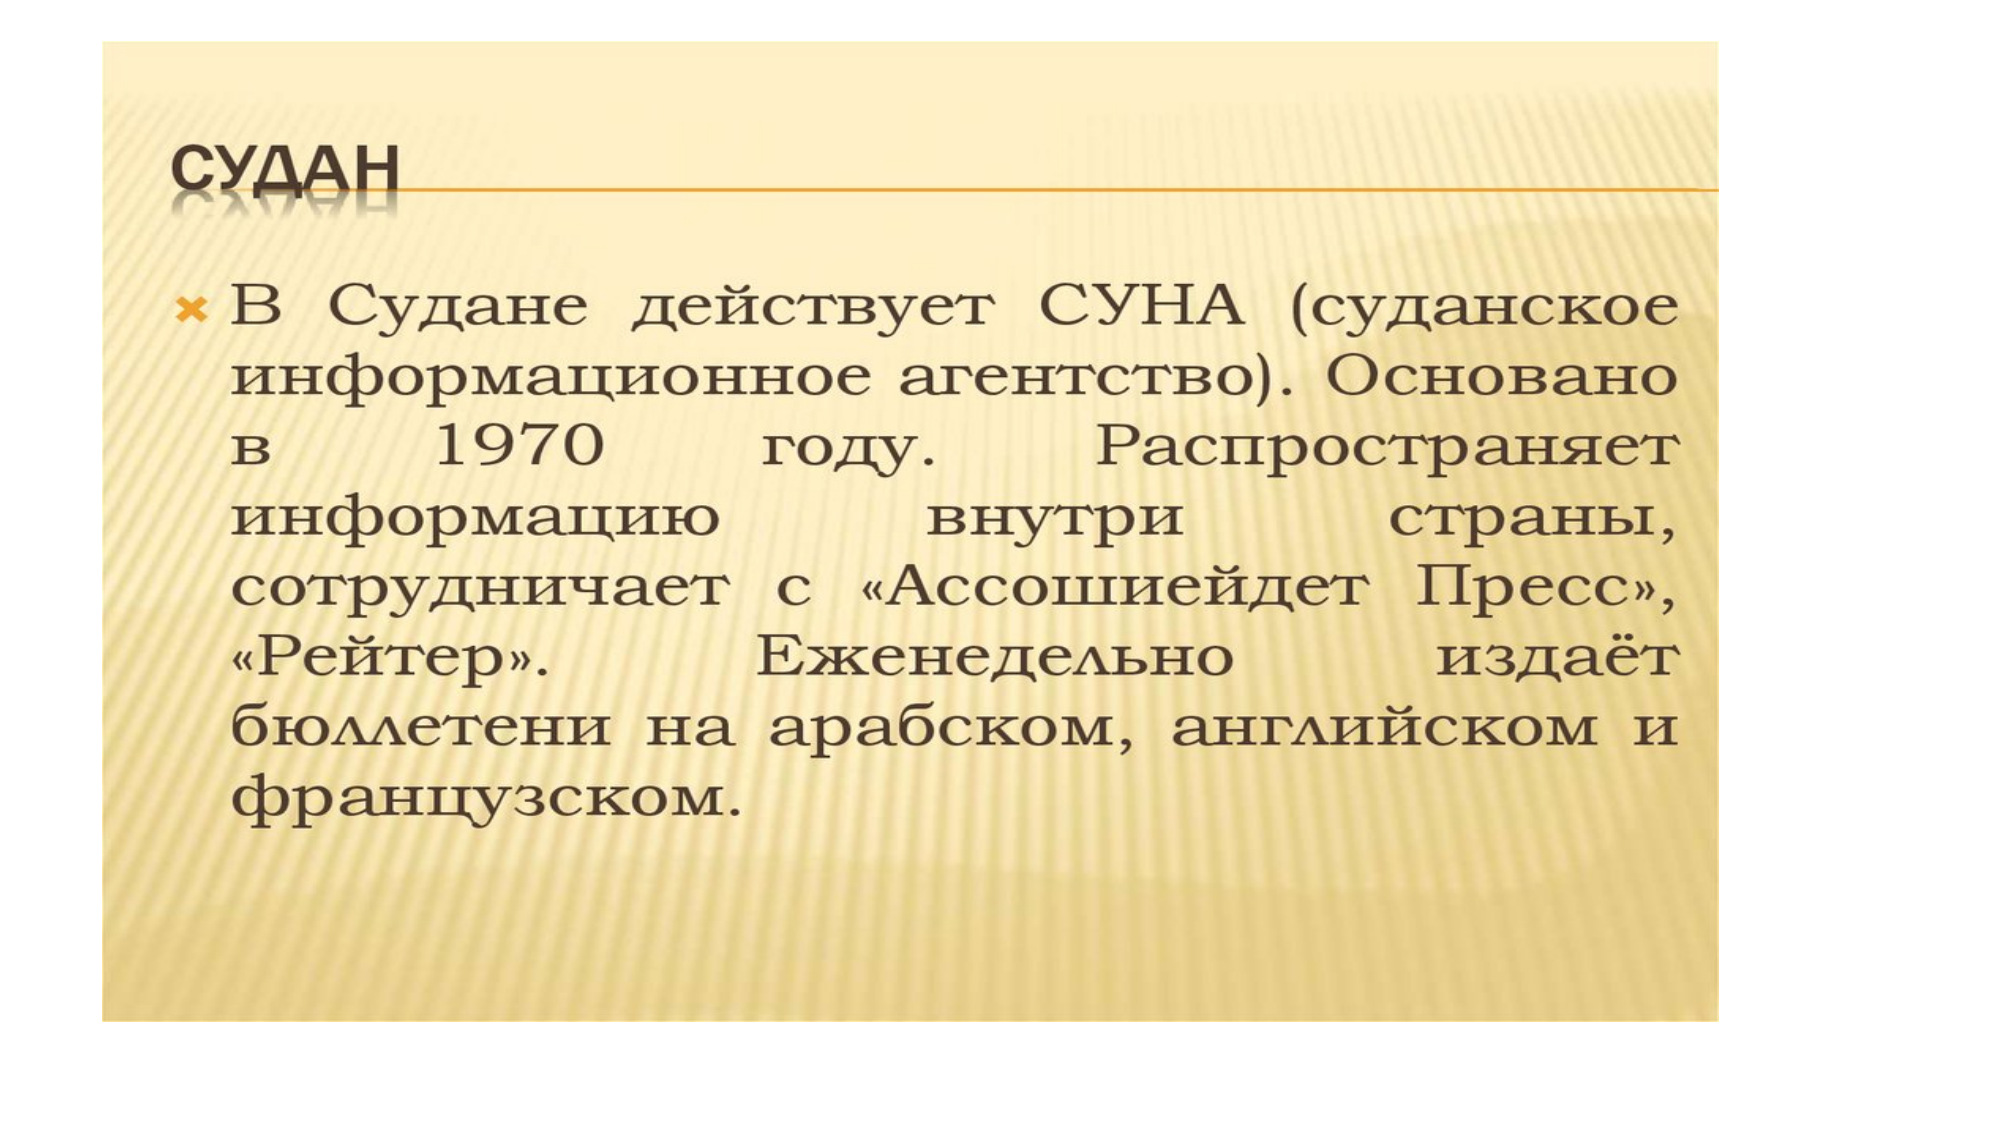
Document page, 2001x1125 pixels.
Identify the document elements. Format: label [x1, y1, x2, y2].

list [102, 41, 1719, 1022]
